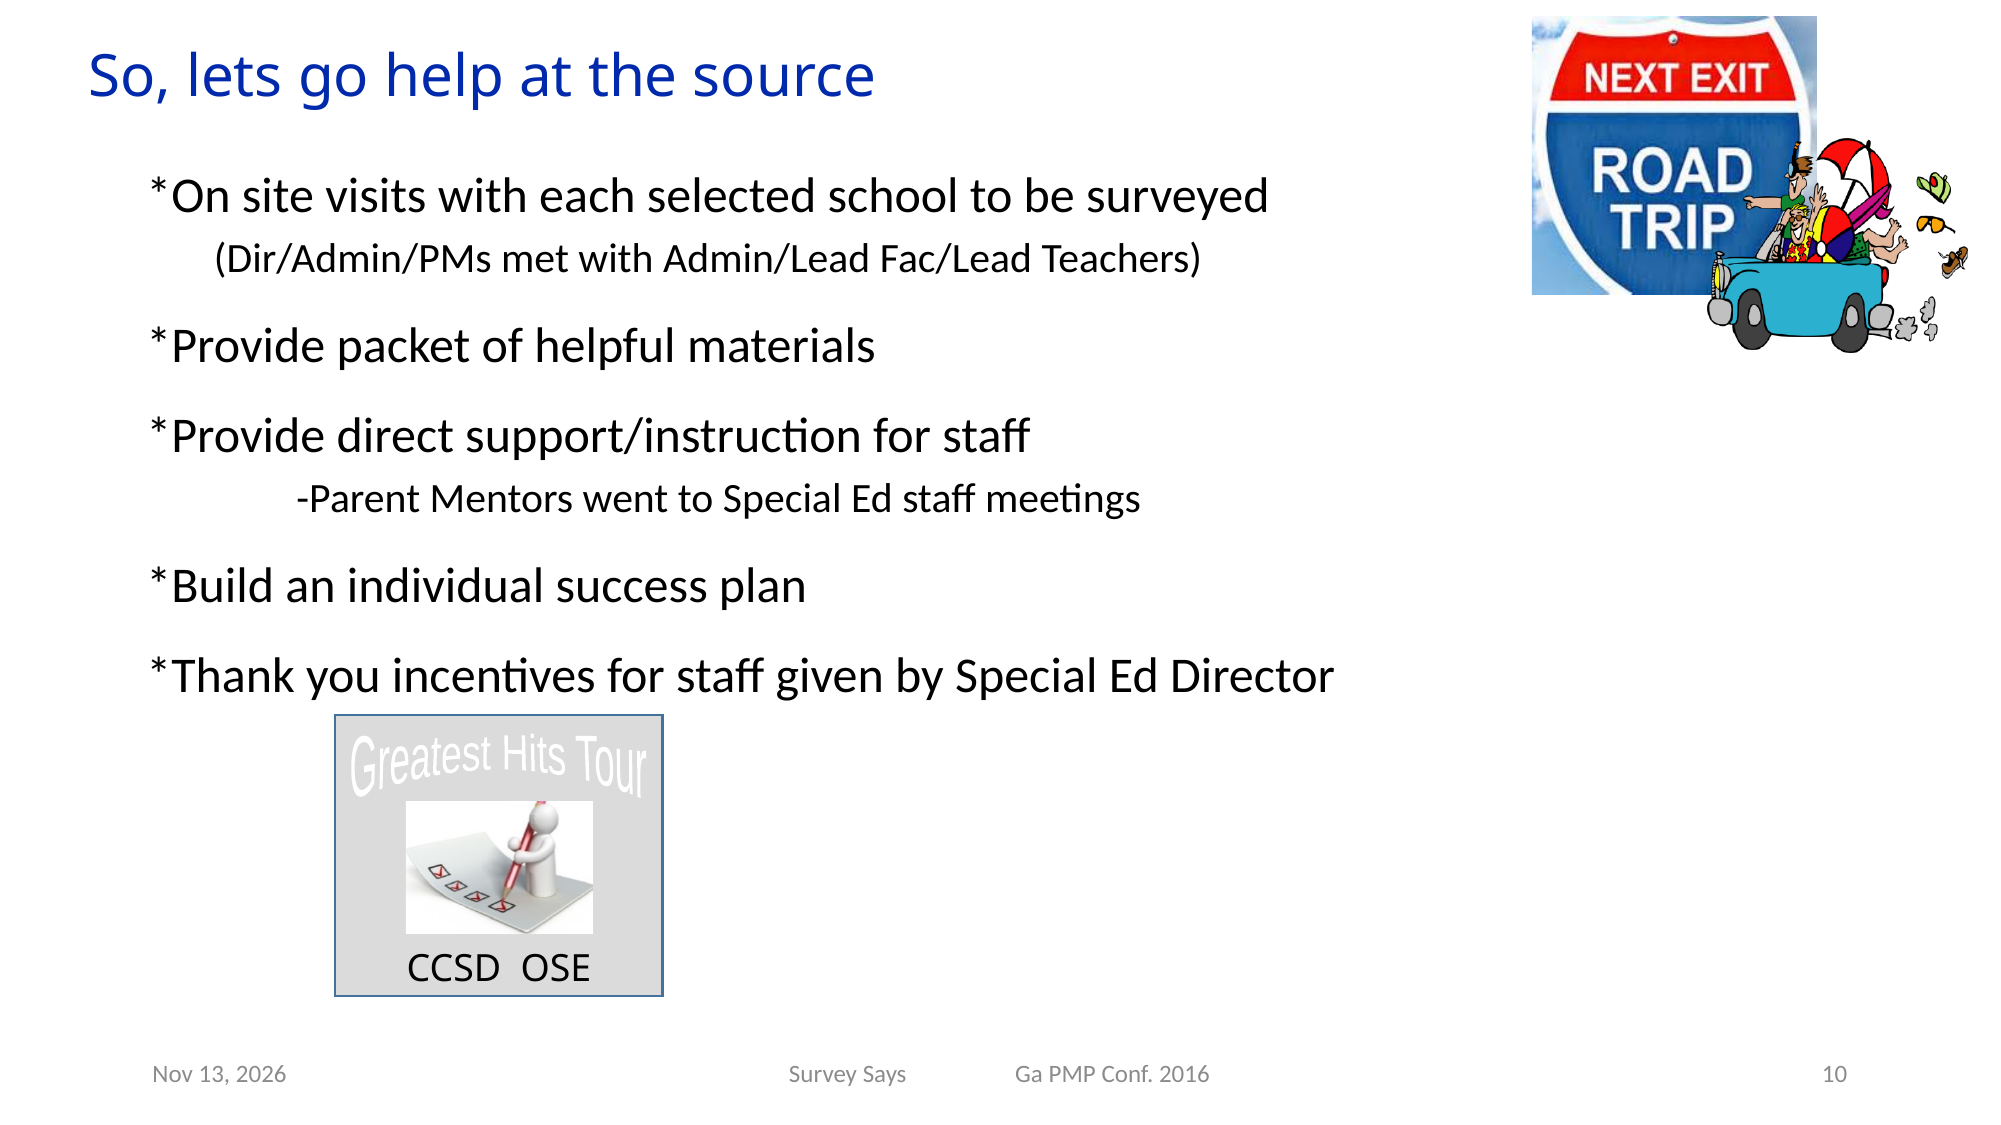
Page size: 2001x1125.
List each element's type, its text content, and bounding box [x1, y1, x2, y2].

picture [1531, 16, 1968, 353]
slide_number Sep-16 [137, 1042, 588, 1103]
text_box So, lets go help at the source [73, 31, 1102, 116]
text_box *On site visits with each selected school to be surveyed (Dir/Admin/PMs met with Admin/Lead Fac/Lead Teachers) *Provide packet of helpful materials *Provide direct support/instruction for staff -Parent Mentors went to Special Ed staff meetings *Build an individual success plan *Thank you incentives for staff given by Special Ed Director [131, 155, 1675, 770]
slide_number 10 [1412, 1042, 1863, 1103]
footer Survey Says Ga PMP Conf. 2016 [662, 1042, 1338, 1103]
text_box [335, 714, 663, 997]
